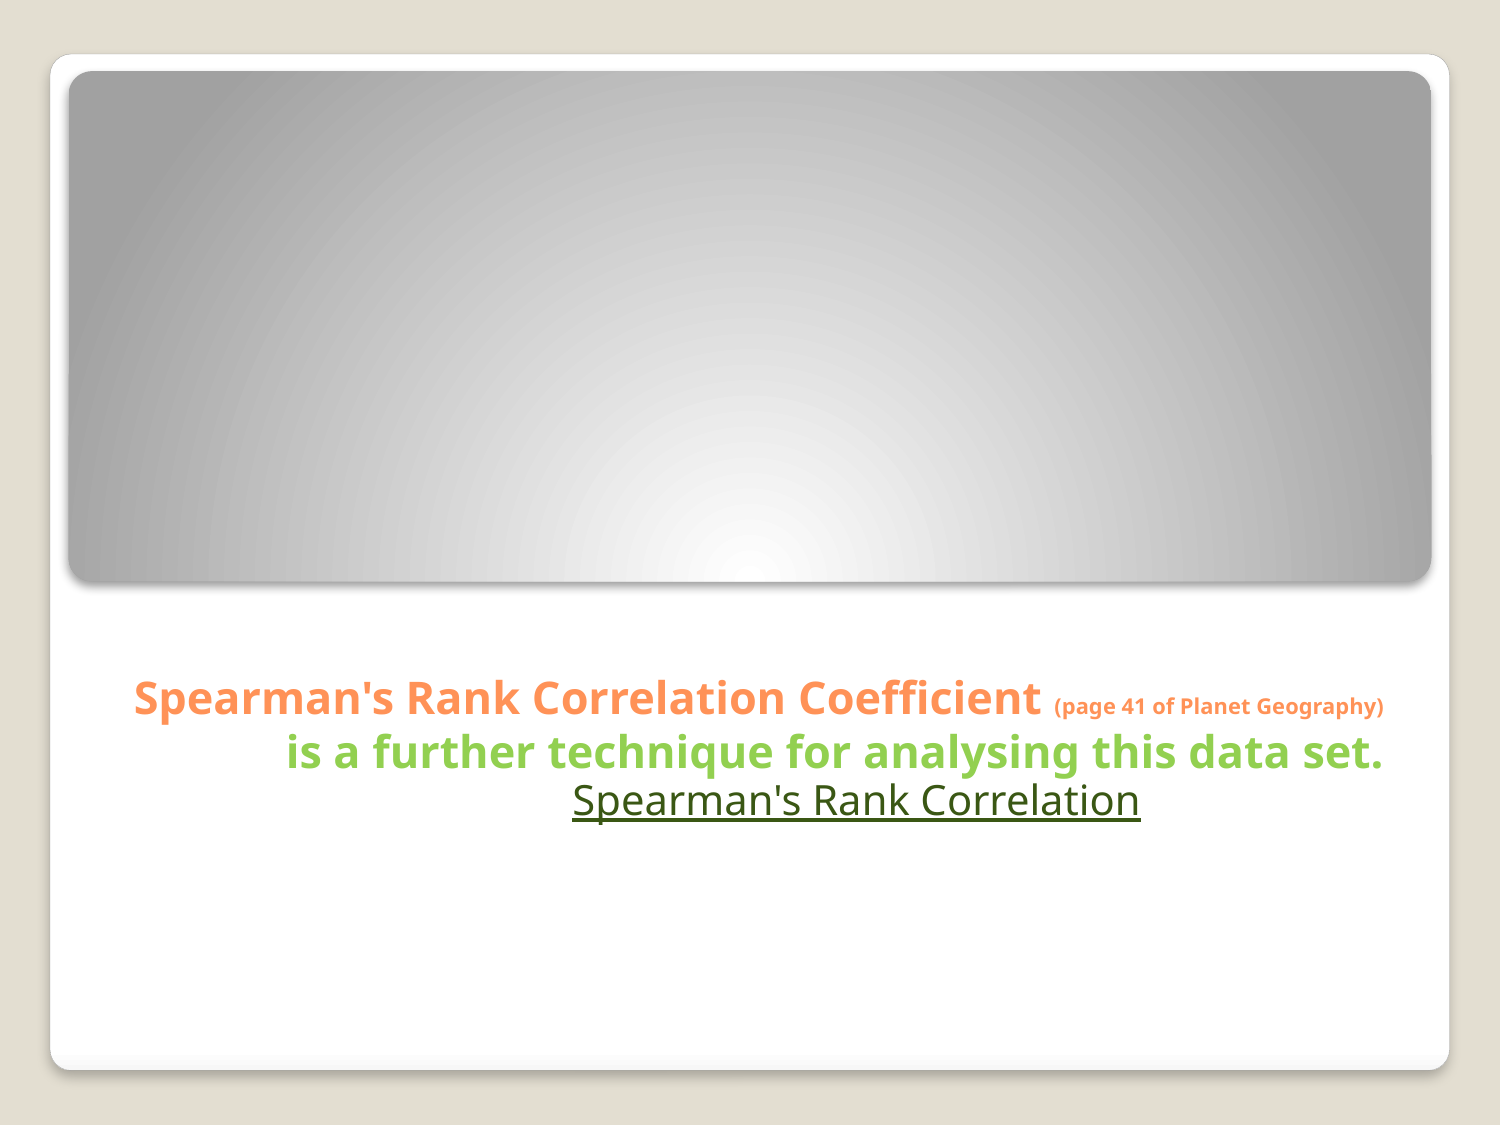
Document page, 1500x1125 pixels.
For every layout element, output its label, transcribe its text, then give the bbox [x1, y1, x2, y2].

subtitle Spearman's Rank Correlation [105, 773, 1156, 1061]
title Spearman's Rank Correlation Coefficient (page 41 of Planet Geography) is a further technique for analysing this data set. [117, 539, 1393, 839]
